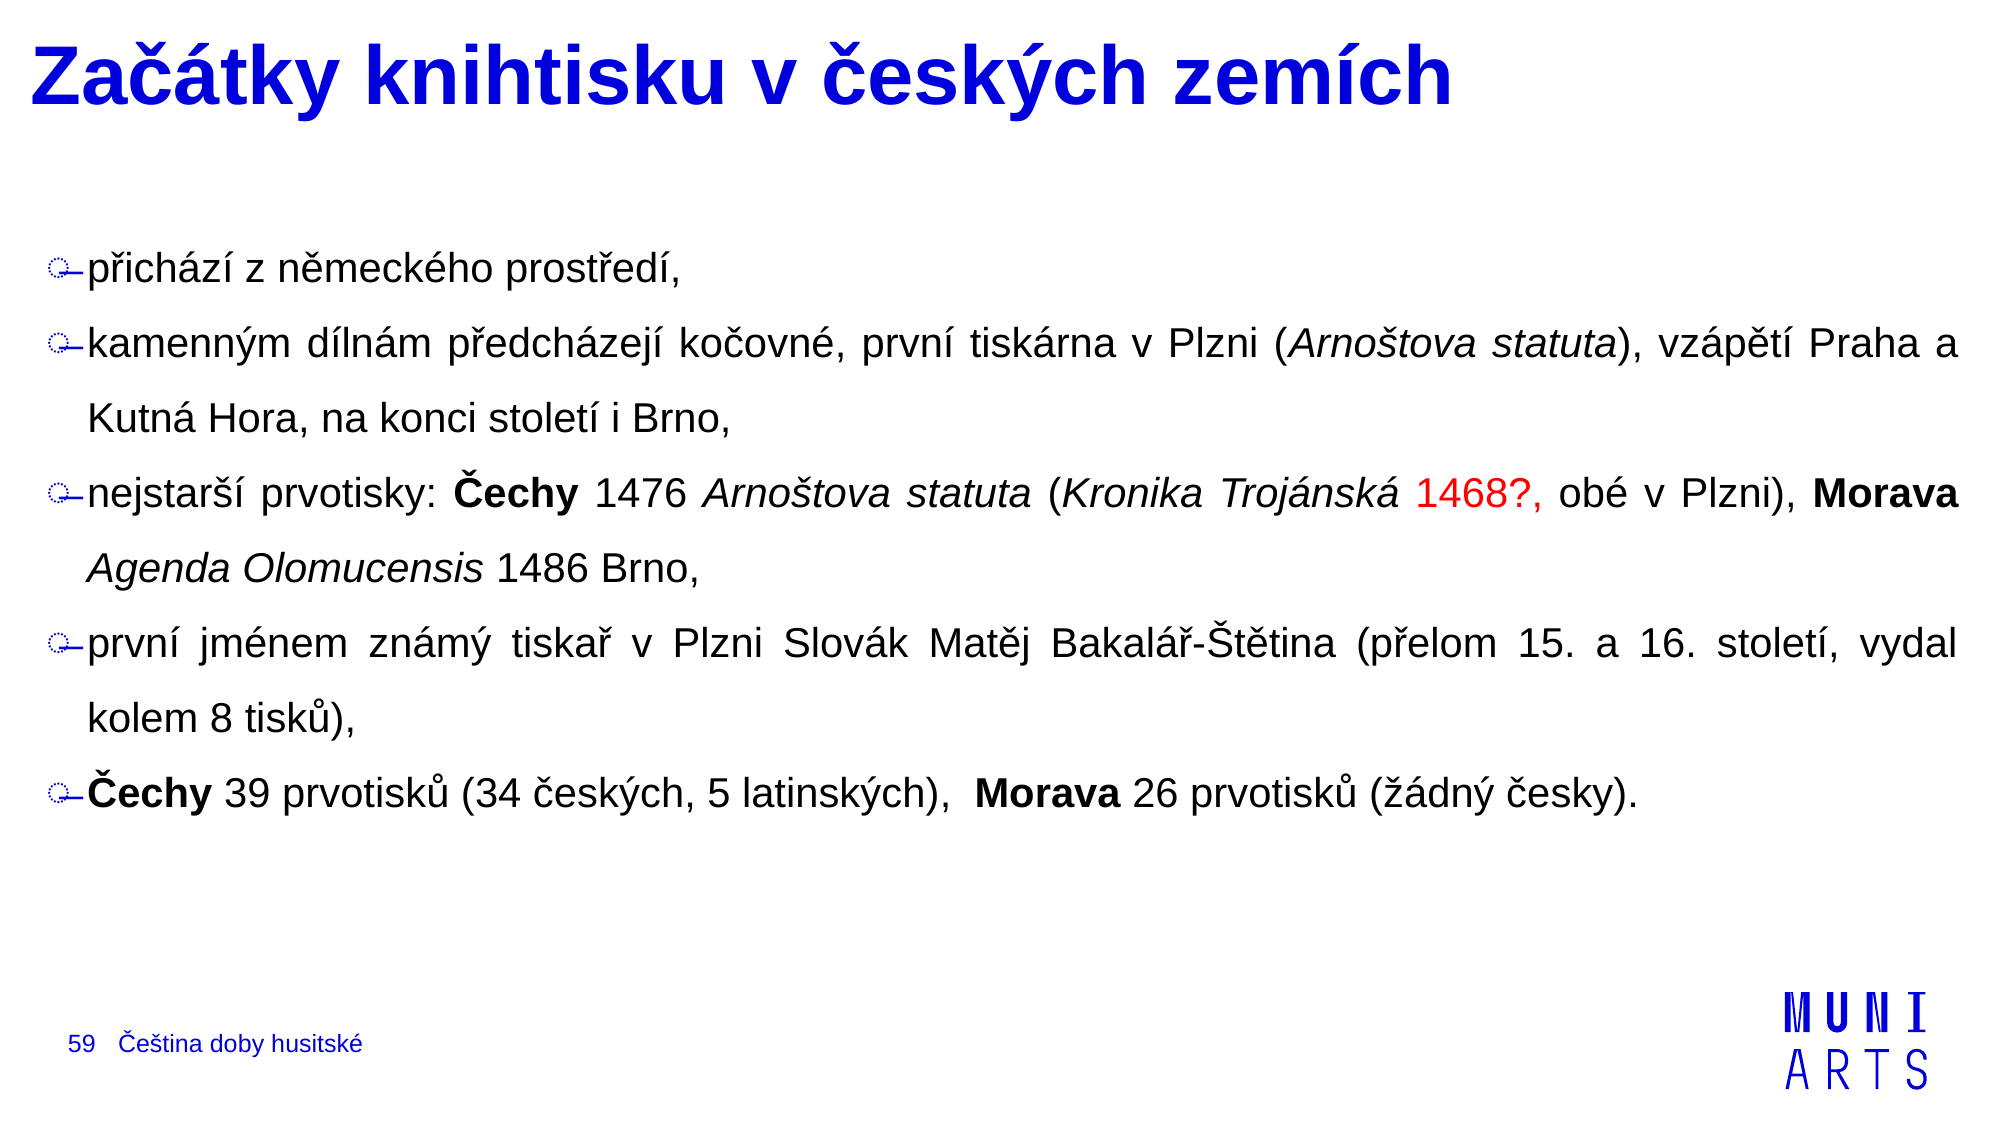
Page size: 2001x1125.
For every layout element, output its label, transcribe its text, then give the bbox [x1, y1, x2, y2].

list přichází z německého prostředí, kamenným dílnám předcházejí kočovné, první tiskárna v Plzni (Arnoštova statuta), vzápětí Praha a Kutná Hora, na konci století i Brno, nejstarší prvotisky: Čechy 1476 Arnoštova statuta (Kronika Trojánská 1468?, obé v Plzni), Morava Agenda Olomucensis 1486 Brno, první jménem známý tiskař v Plzni Slovák Matěj Bakalář-Štětina (přelom 15. a 16. století, vydal kolem 8 tisků), Čechy 39 prvotisků (34 českých, 5 latinských), Morava 26 prvotisků (žádný česky). [30, 216, 1959, 927]
footer Čeština doby husitské [118, 1021, 1418, 1063]
title Začátky knihtisku v českých zemích [30, 37, 1942, 124]
slide_number 59 [67, 1021, 110, 1063]
